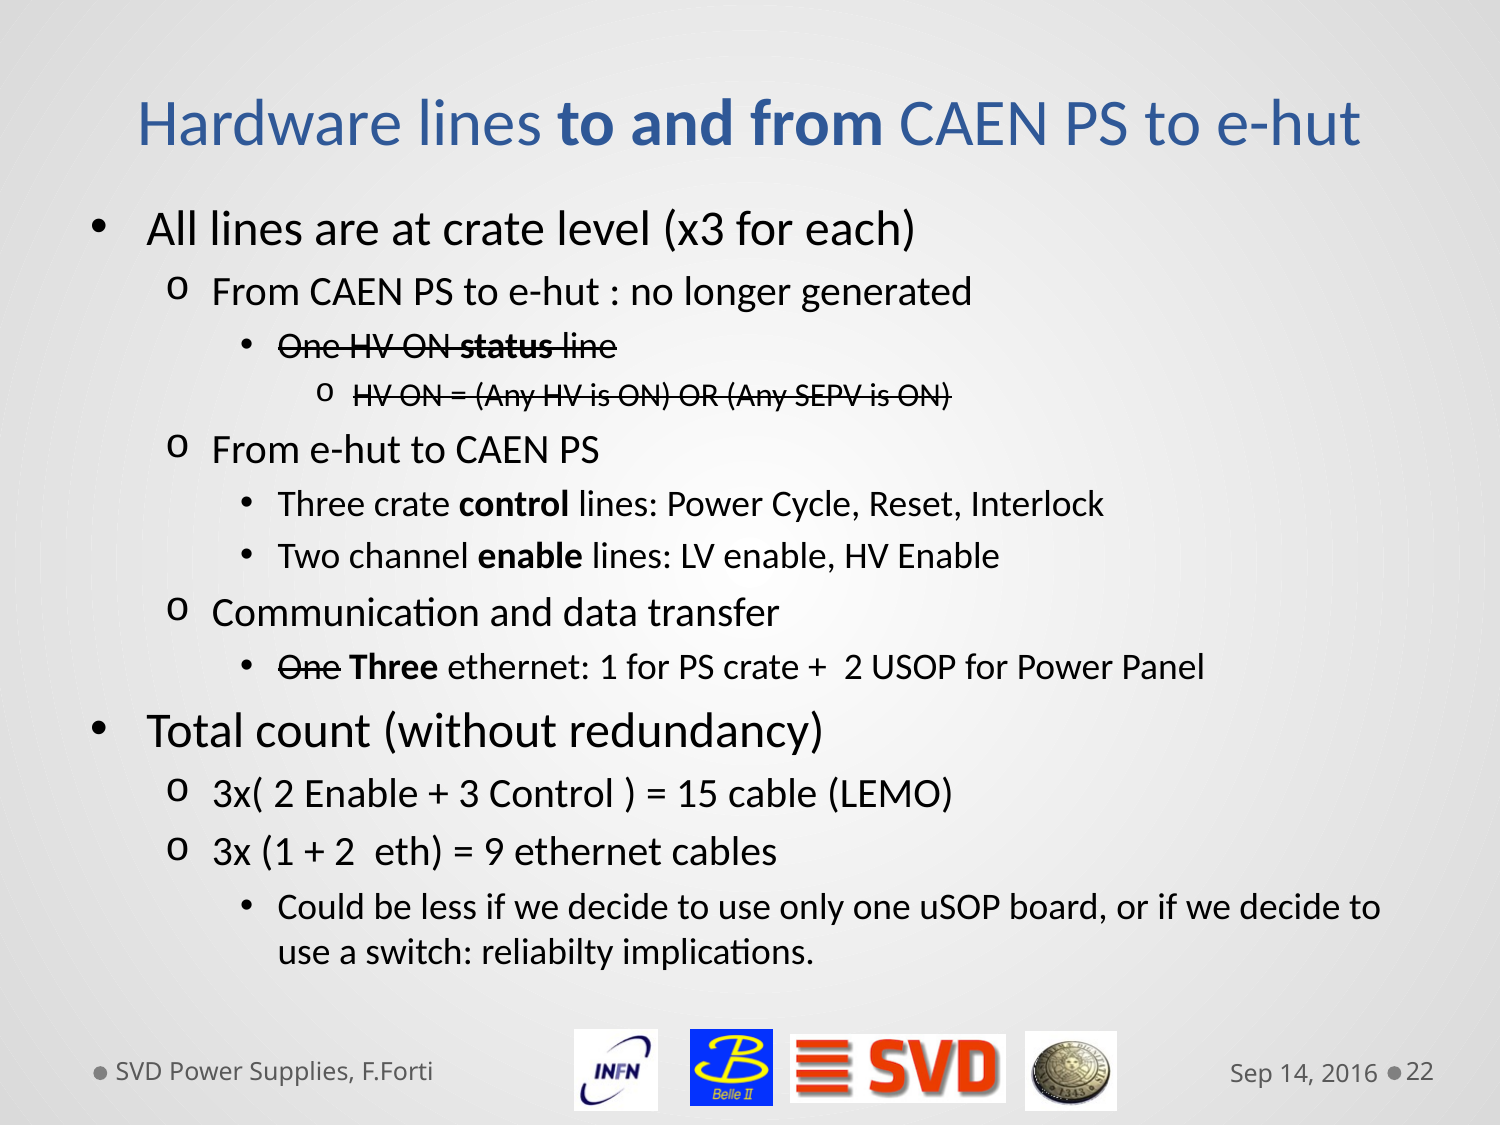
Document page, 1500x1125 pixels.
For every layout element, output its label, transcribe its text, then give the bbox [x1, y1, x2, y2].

picture [690, 1083, 773, 1106]
list All lines are at crate level (x3 for each) From CAEN PS to e-hut : no longer generated One HV ON status line HV ON = (Any HV is ON) OR (Any SEPV is ON) From e-hut to CAEN PS Three crate control lines: Power Cycle, Reset, Interlock Two channel enable lines: LV enable, HV Enable Communication and data transfer One Three ethernet: 1 for PS crate + 2 USOP for Power Panel Total count (without redundancy) 3x( 2 Enable + 3 Control ) = 15 cable (LEMO) 3x (1 + 2 eth) = 9 ethernet cables Could be less if we decide to use only one uSOP board, or if we decide to use a switch: reliabilty implications. [75, 188, 1425, 1083]
footer SVD Power Supplies, F.Forti [108, 1042, 576, 1103]
picture [1025, 1083, 1117, 1111]
slide_number 22 [1401, 1042, 1494, 1103]
picture [574, 1083, 658, 1111]
title Hardware lines to and from CAEN PS to e-hut [75, 45, 1425, 167]
picture [790, 1083, 1006, 1103]
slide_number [1043, 1042, 1386, 1103]
